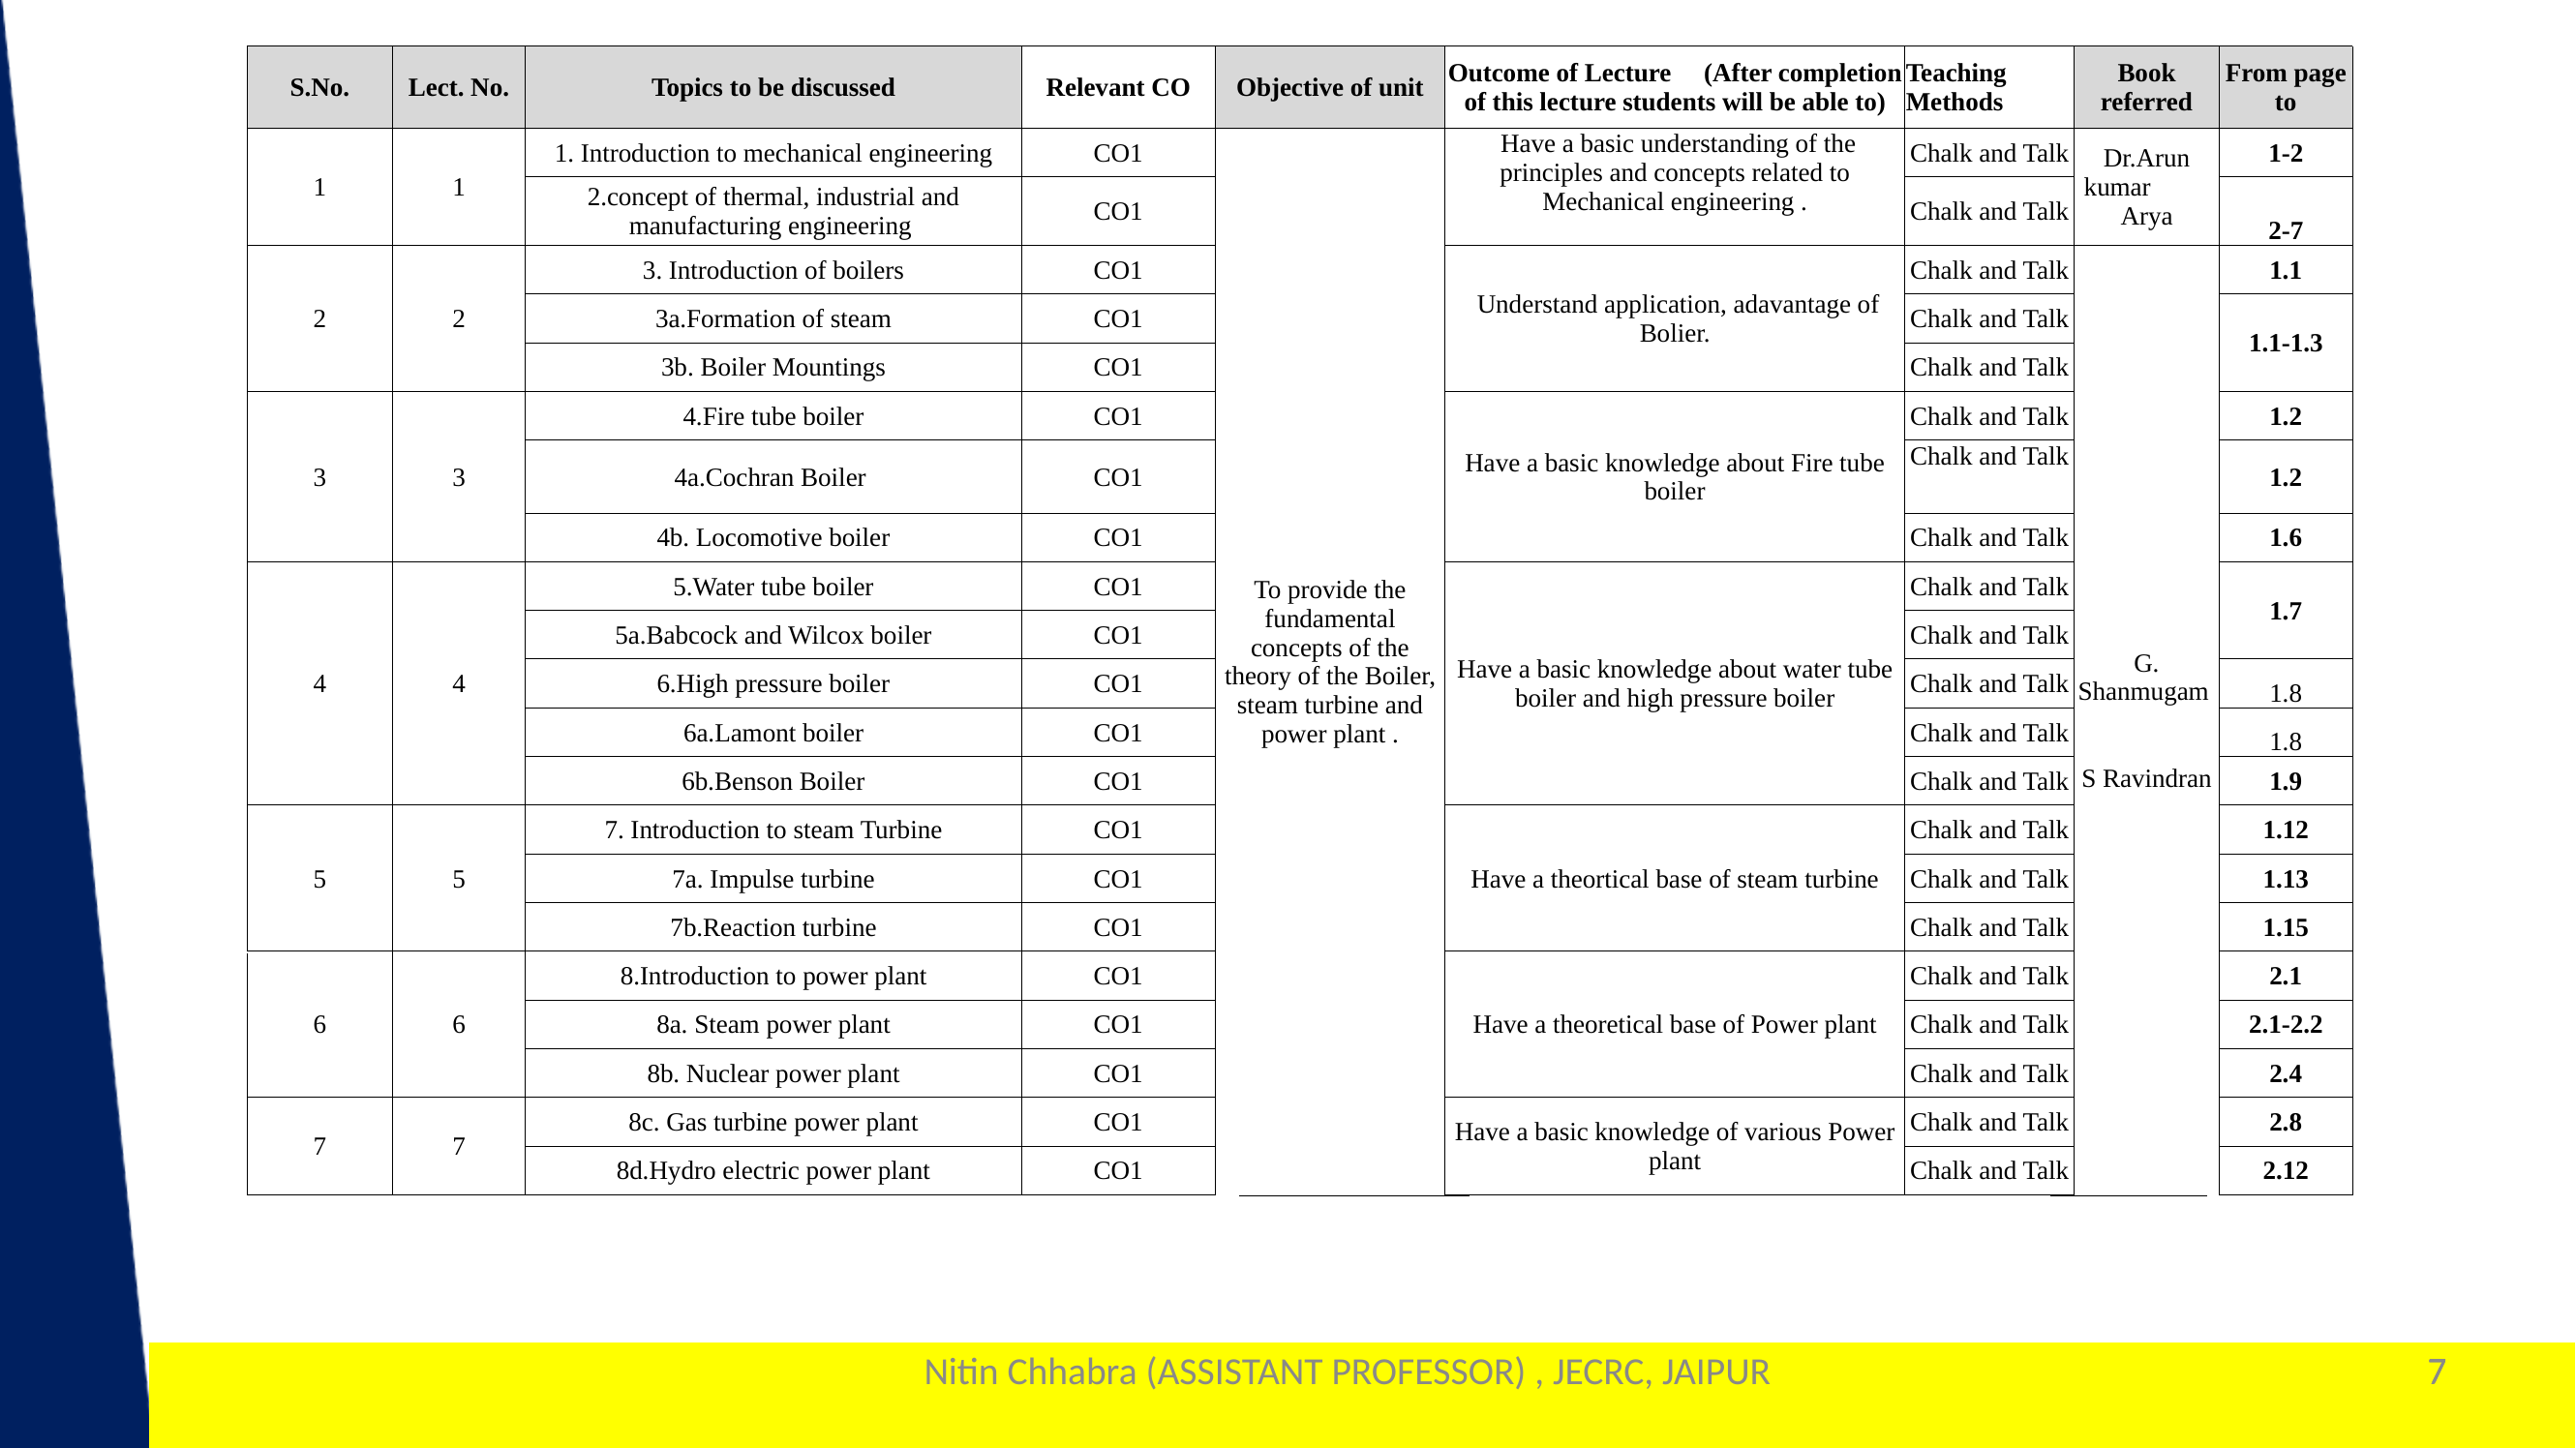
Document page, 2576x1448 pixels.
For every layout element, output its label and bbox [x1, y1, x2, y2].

text_box [0, 0, 2576, 1448]
